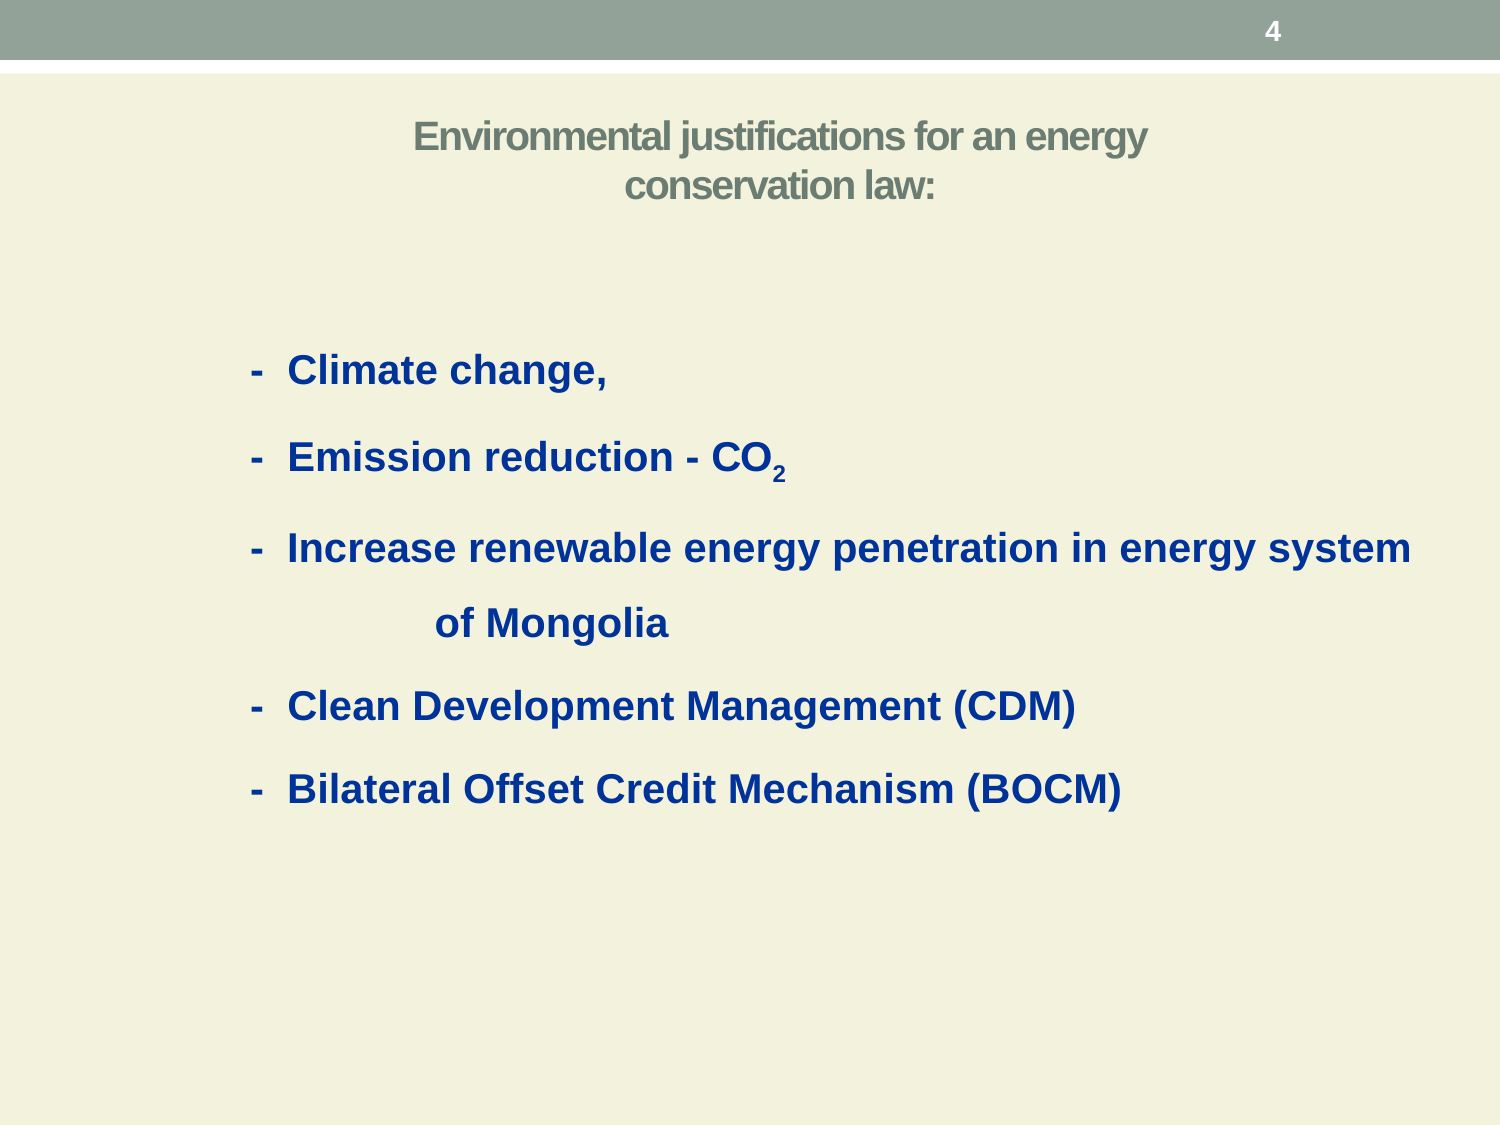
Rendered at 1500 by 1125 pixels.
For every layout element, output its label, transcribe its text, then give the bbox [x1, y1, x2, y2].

slide_number 4 [1250, 3, 1425, 57]
title Environmental justifications for an energy conservation law: [112, 101, 1450, 265]
list - Climate change, - Emission reduction - СО2 - Increase renewable energy penetration in energy system of Mongolia - Clean Development Management (CDM) - Bilateral Offset Credit Mechanism (BOCM) [55, 310, 1438, 1000]
